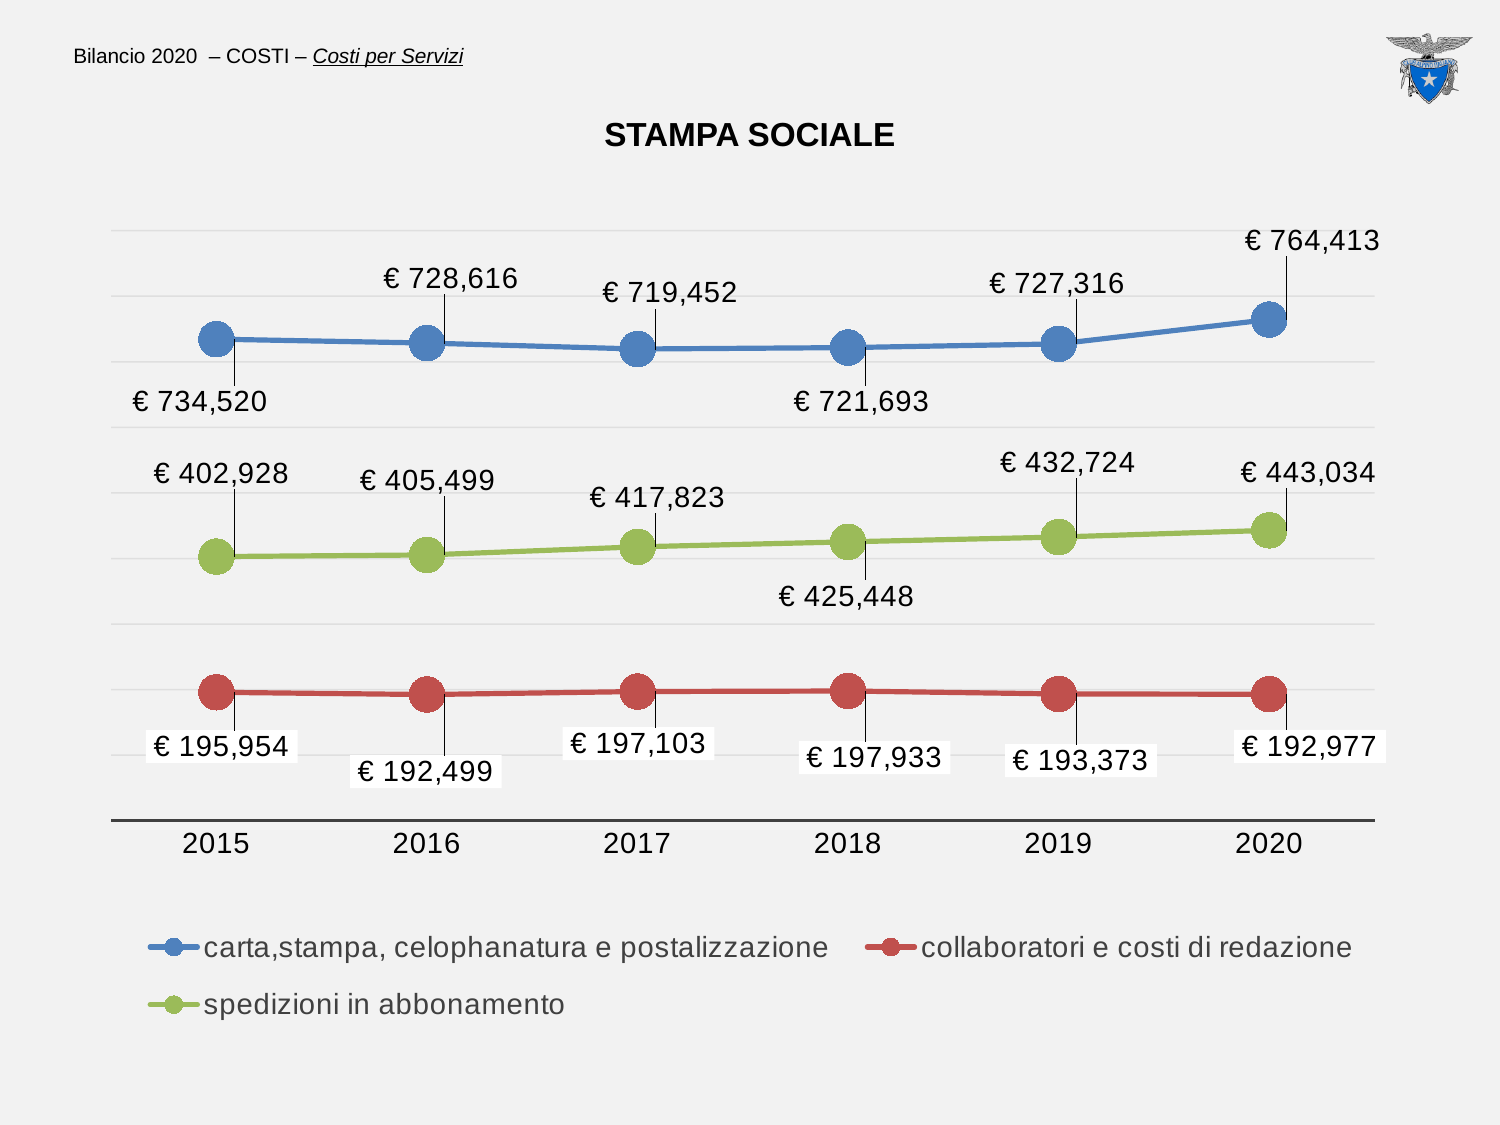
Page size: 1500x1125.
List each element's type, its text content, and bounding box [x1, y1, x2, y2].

text_box STAMPA SOCIALE [177, 105, 1323, 161]
text_box Bilancio 2020 – COSTI – Costi per Servizi [58, 35, 622, 76]
chart [100, 190, 1412, 1059]
picture [1382, 29, 1477, 112]
